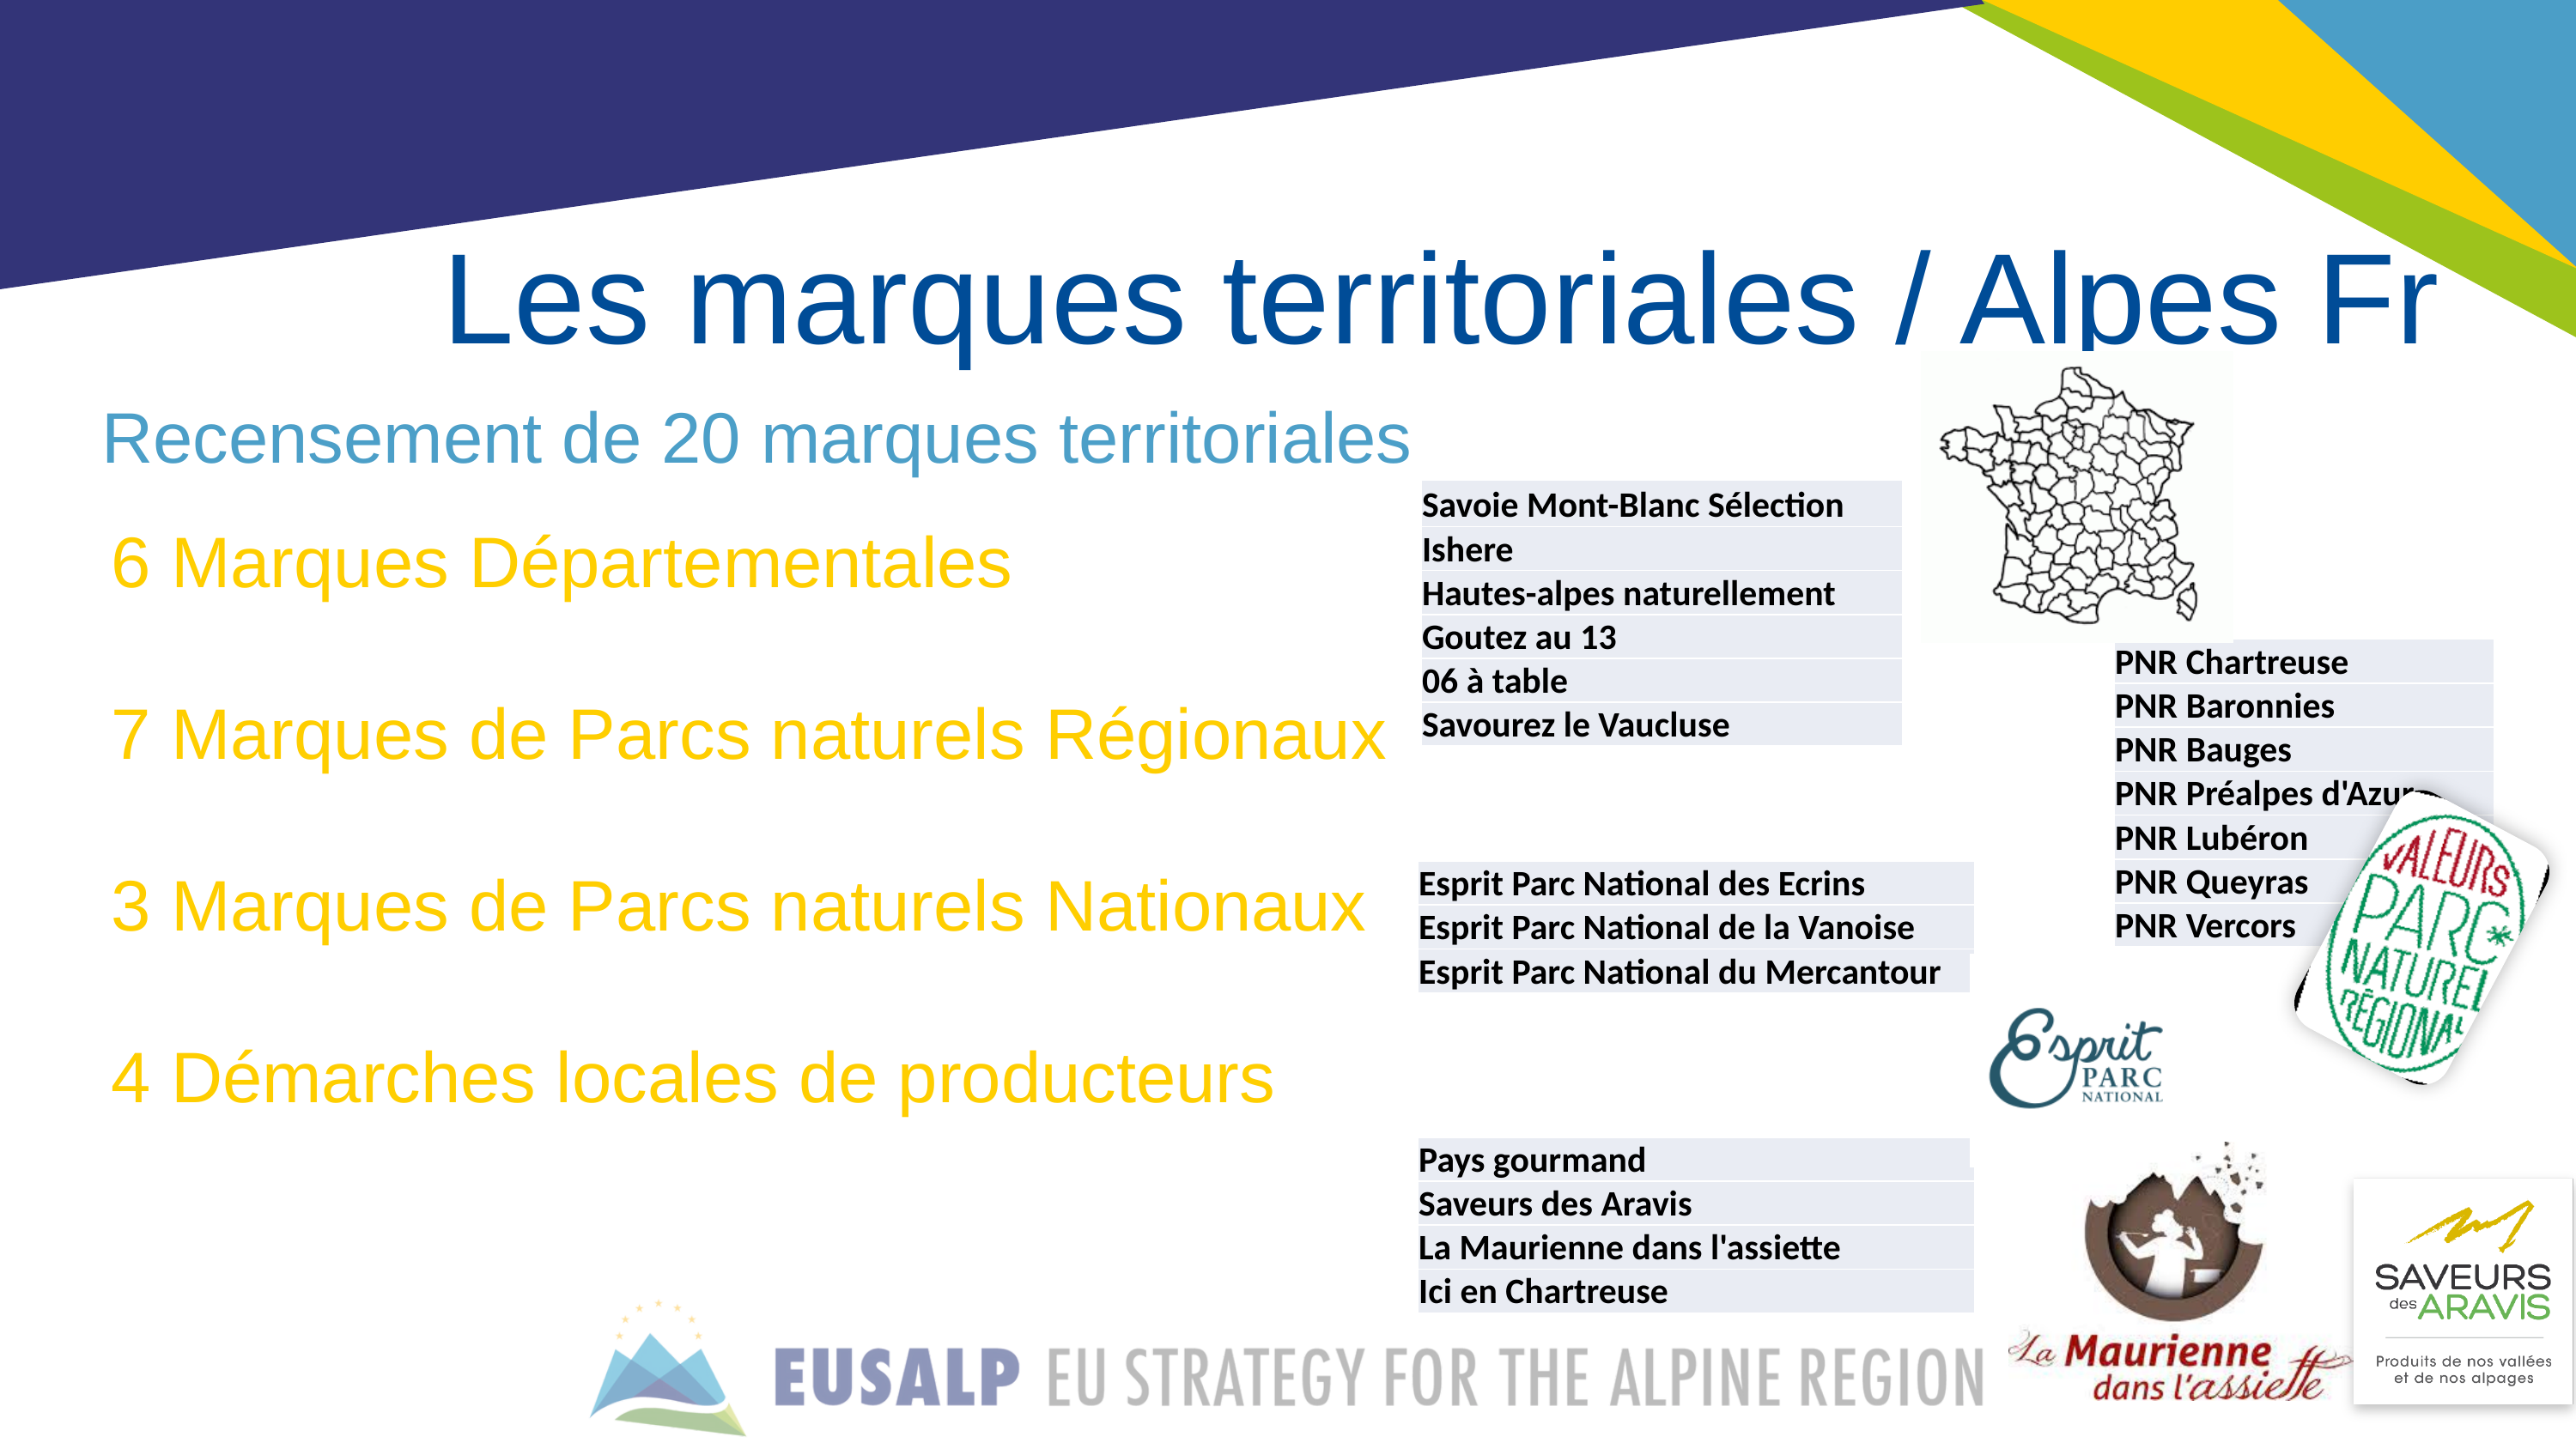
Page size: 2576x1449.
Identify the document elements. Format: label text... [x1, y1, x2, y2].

picture [1970, 953, 2576, 1427]
table_cell Goutez au 13 [1422, 615, 1902, 658]
table_cell PNR Préalpes d'Azur [2115, 772, 2494, 815]
table_cell Ici en Chartreuse [1419, 1270, 1974, 1296]
table_cell PNR Bauges [2115, 728, 2494, 771]
text_box Recensement de 20 marques territoriales [88, 385, 1426, 484]
picture [1921, 351, 2233, 643]
picture [2304, 790, 2543, 1085]
table_cell Hautes-alpes naturellement [1422, 571, 1902, 614]
text_box 6 Marques Départementales 7 Marques de Parcs naturels Régionaux 3 Marques de Parcs naturels Nationaux 4 Démarches locales de producteurs [99, 509, 1400, 1210]
table_cell Esprit Parc National du Mercantour [1419, 949, 1974, 992]
table_cell PNR Vercors [2115, 904, 2330, 946]
table_cell PNR Lubéron [2115, 815, 2332, 858]
picture [582, 1297, 1994, 1449]
table_cell La Maurienne dans l'assiette [1419, 1226, 1974, 1269]
table_header Savoie Mont-Blanc Sélection [1422, 481, 1902, 526]
table_cell Savourez le Vaucluse [1422, 703, 1902, 745]
table_cell 06 à table [1422, 659, 1902, 701]
table_cell Ishere [1422, 527, 1902, 570]
table_header Esprit Parc National des Ecrins [1419, 862, 1974, 904]
table_cell PNR Queyras [2115, 860, 2332, 902]
table_header PNR Chartreuse [2115, 640, 2494, 682]
table_cell Esprit Parc National de la Vanoise [1419, 906, 1974, 949]
table_cell PNR Baronnies [2115, 684, 2494, 726]
text_box Les marques territoriales / Alpes Fr [429, 209, 2454, 377]
table_header Pays gourmand [1419, 1138, 1974, 1180]
table_cell Saveurs des Aravis [1419, 1182, 1974, 1224]
